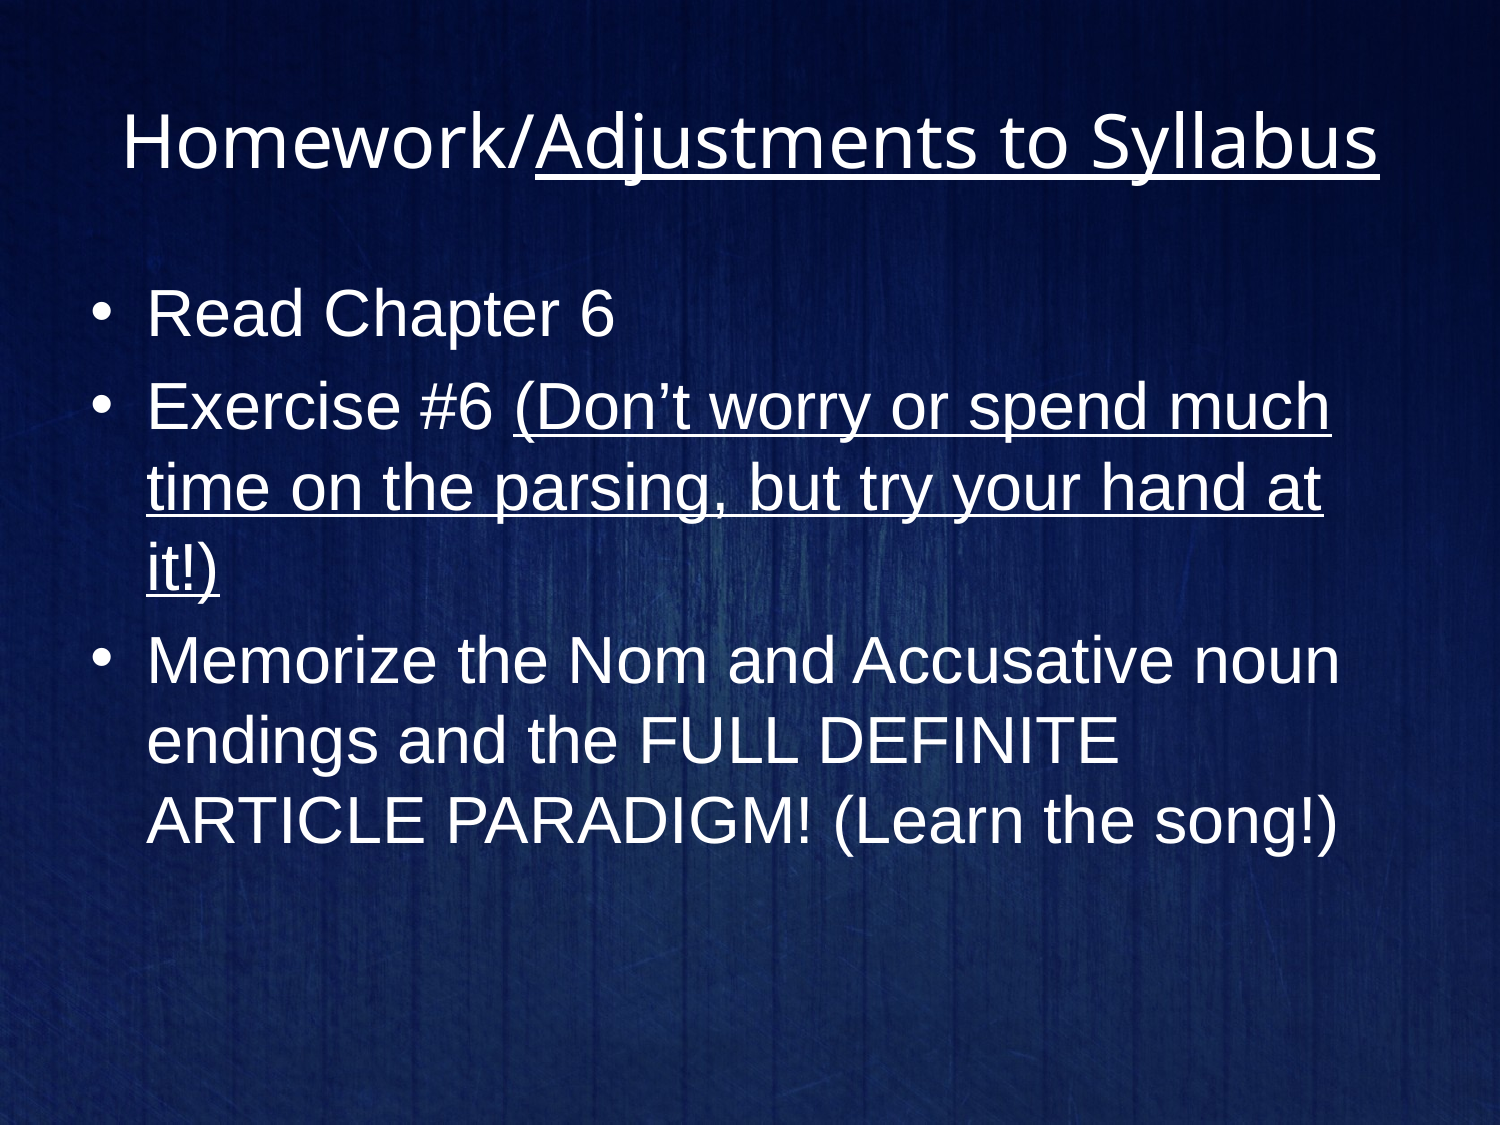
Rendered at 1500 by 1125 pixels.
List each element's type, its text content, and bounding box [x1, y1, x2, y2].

title Homework/Adjustments to Syllabus [75, 45, 1425, 233]
list Read Chapter 6 Exercise #6 (Don’t worry or spend much time on the parsing, but try your hand at it!) Memorize the Nom and Accusative noun endings and the FULL DEFINITE ARTICLE PARADIGM! (Learn the song!) [75, 262, 1425, 1005]
picture [0, 0, 1500, 1125]
